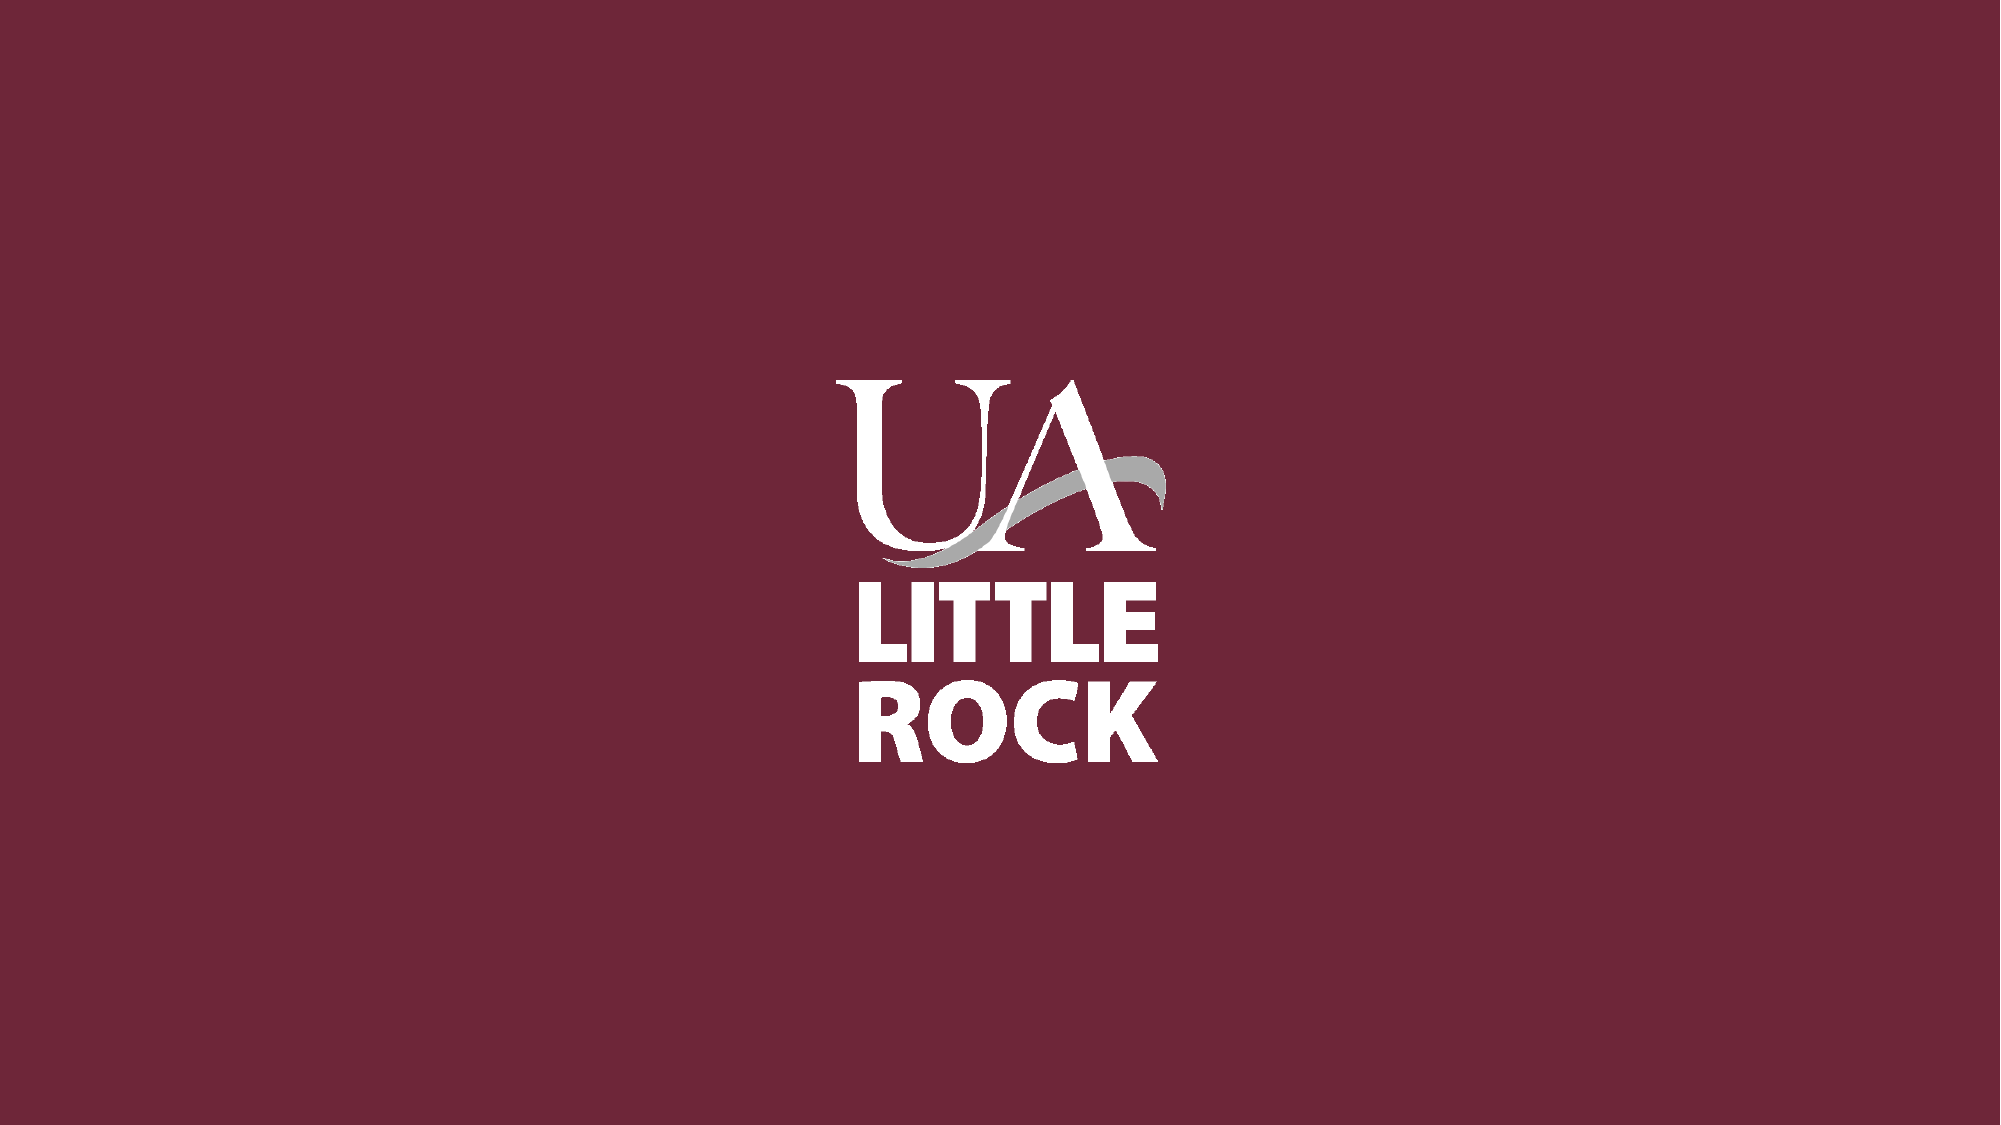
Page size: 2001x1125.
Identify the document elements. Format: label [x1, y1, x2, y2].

picture [766, 312, 1234, 830]
